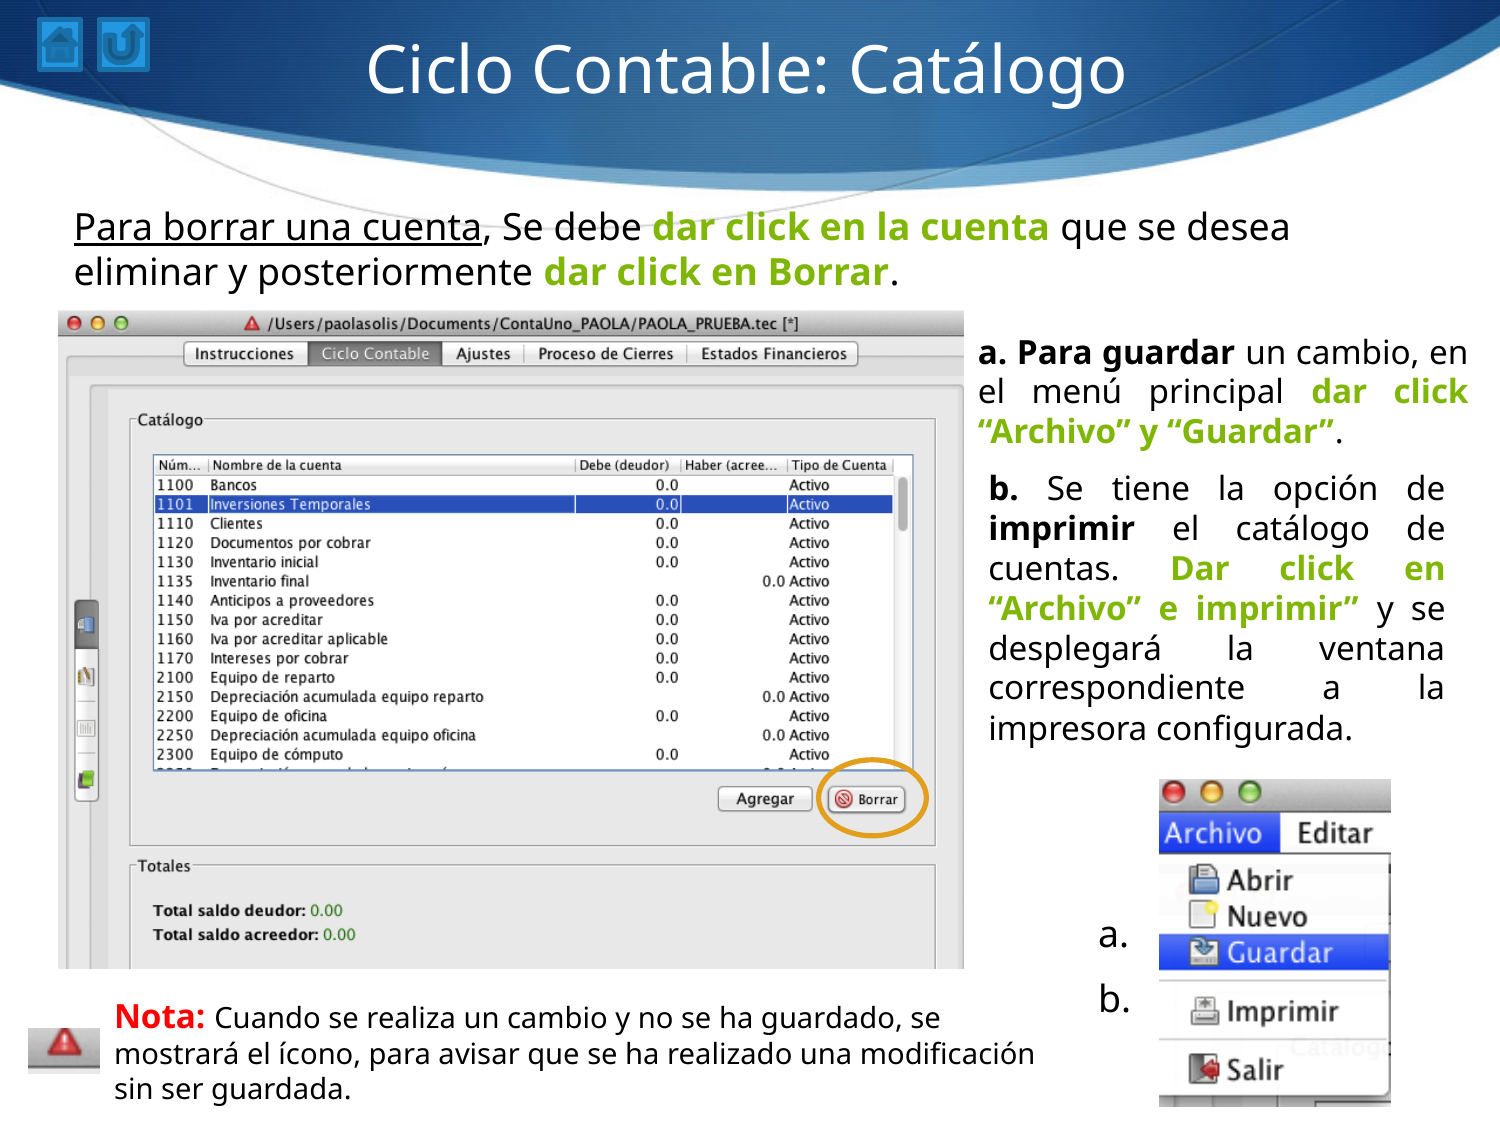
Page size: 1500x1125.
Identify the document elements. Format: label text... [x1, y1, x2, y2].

text_box Para borrar una cuenta, Se debe dar click en la cuenta que se desea eliminar y posteriormente dar click en Borrar. [58, 195, 1461, 301]
picture [0, 0, 1500, 1125]
text_box [97, 17, 150, 72]
text_box Ciclo Contable: Catálogo [161, 19, 1334, 115]
text_box [37, 17, 83, 72]
text_box a. Para guardar un cambio, en el menú principal dar click “Archivo” y “Guardar”. [967, 323, 1484, 458]
text_box Nota: Cuando se realiza un cambio y no se ha guardado, se mostrará el ícono, para avisar que se ha realizado una modificación sin ser guardada. [99, 987, 1084, 1113]
text_box b. [1083, 968, 1136, 1028]
text_box a. [1083, 902, 1136, 963]
text_box b. Se tiene la opción de imprimir el catálogo de cuentas. Dar click en “Archivo” e imprimir” y se desplegará la ventana correspondiente a la impresora configurada. [973, 459, 1461, 754]
